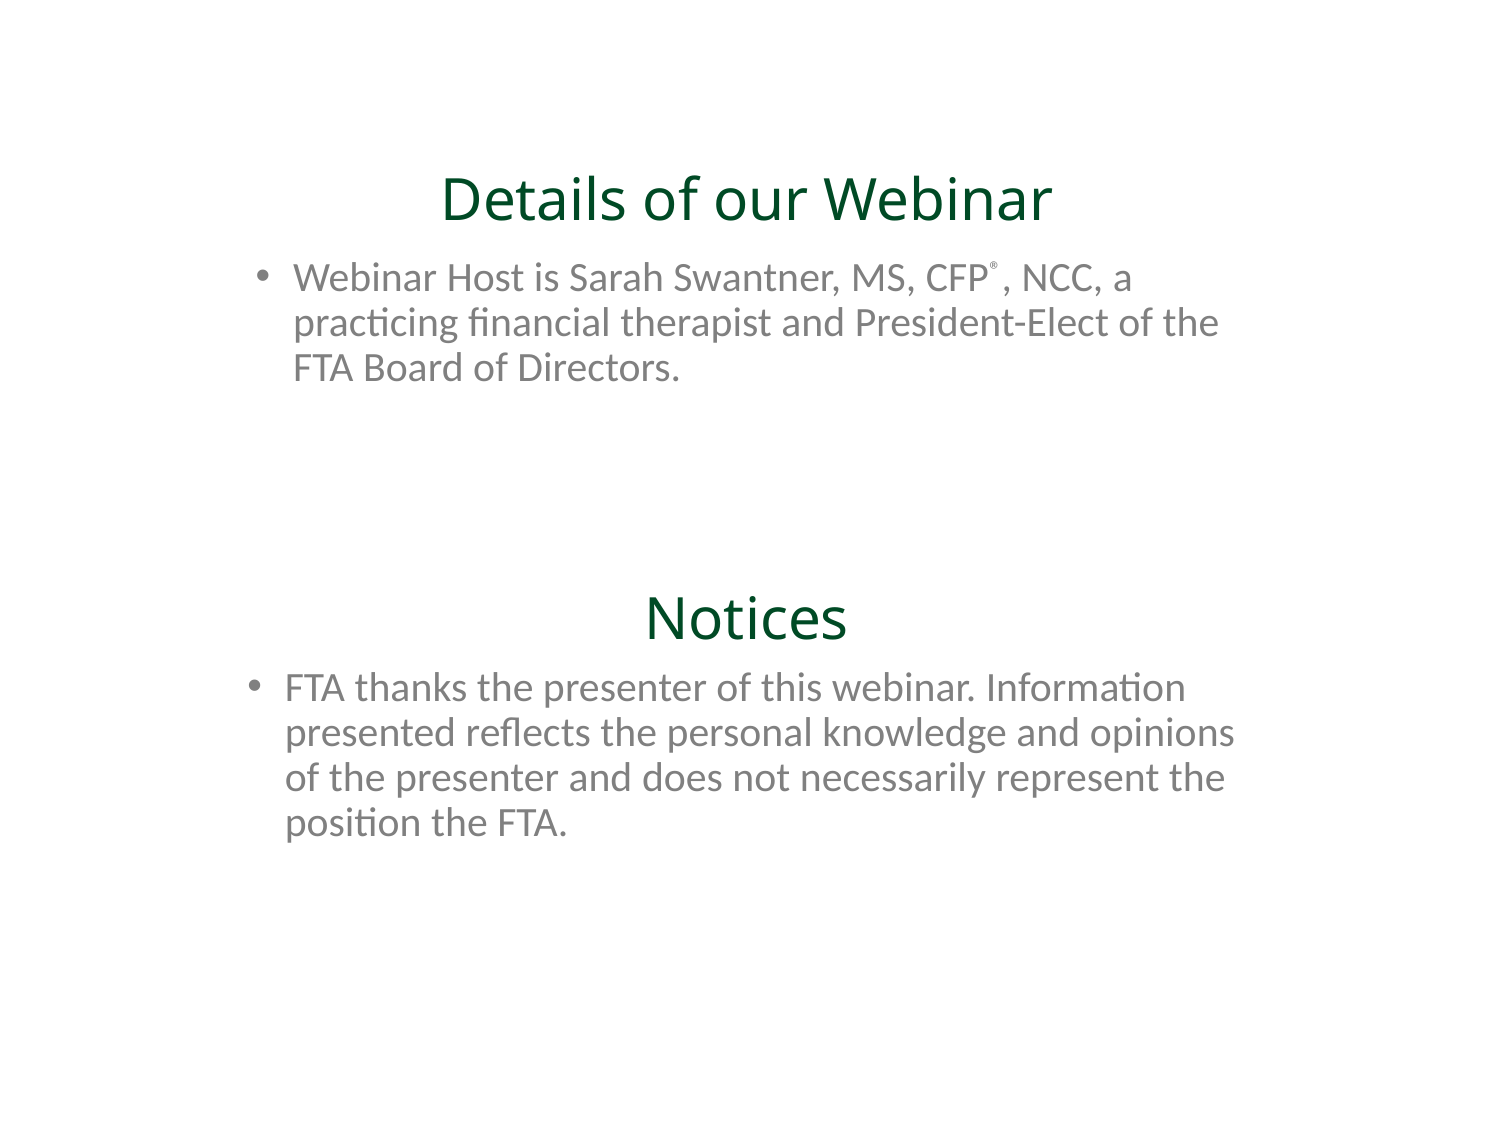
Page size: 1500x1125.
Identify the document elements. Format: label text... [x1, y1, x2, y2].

text_box Webinar Host is Sarah Swantner, MS, CFP®, NCC, a practicing financial therapist and President-Elect of the FTA Board of Directors. [240, 247, 1253, 493]
text_box Notices [324, 590, 1169, 643]
text_box Details of our Webinar [324, 162, 1169, 223]
text_box FTA thanks the presenter of this webinar. Information presented reflects the personal knowledge and opinions of the presenter and does not necessarily represent the position the FTA. [240, 662, 1253, 937]
